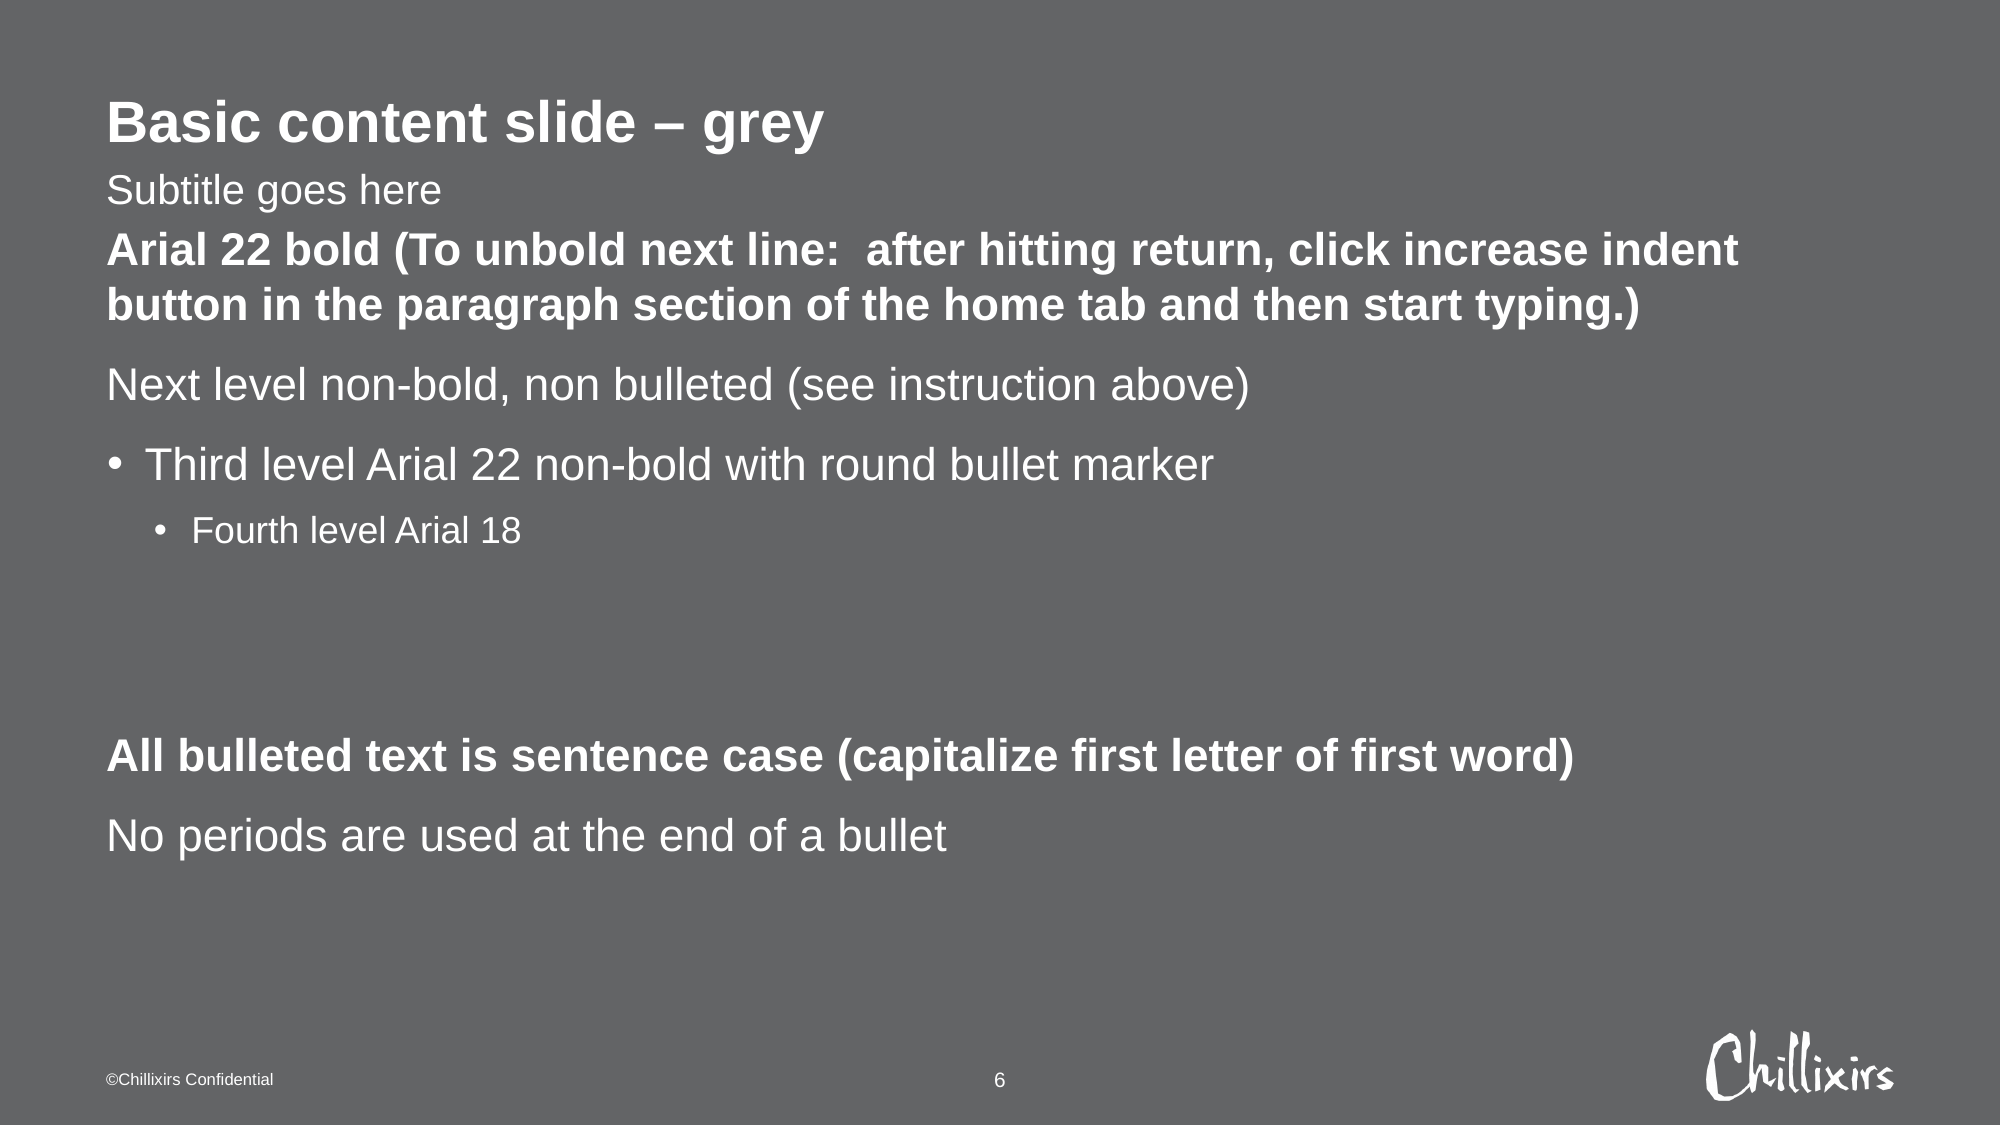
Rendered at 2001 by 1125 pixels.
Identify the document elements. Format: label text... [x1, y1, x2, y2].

slide_number 6 [919, 1056, 1081, 1101]
list Subtitle goes here [106, 155, 1894, 213]
title Basic content slide – grey [106, 95, 1894, 155]
footer ©Chillixirs Confidential [105, 1056, 395, 1102]
list Arial 22 bold (To unbold next line: after hitting return, click increase indent button in the paragraph section of the home tab and then start typing.) Next level non-bold, non bulleted (see instruction above) Third level Arial 22 non-bold with round bullet marker Fourth level Arial 18 All bulleted text is sentence case (capitalize first letter of first word) No periods are used at the end of a bullet [106, 213, 1894, 975]
